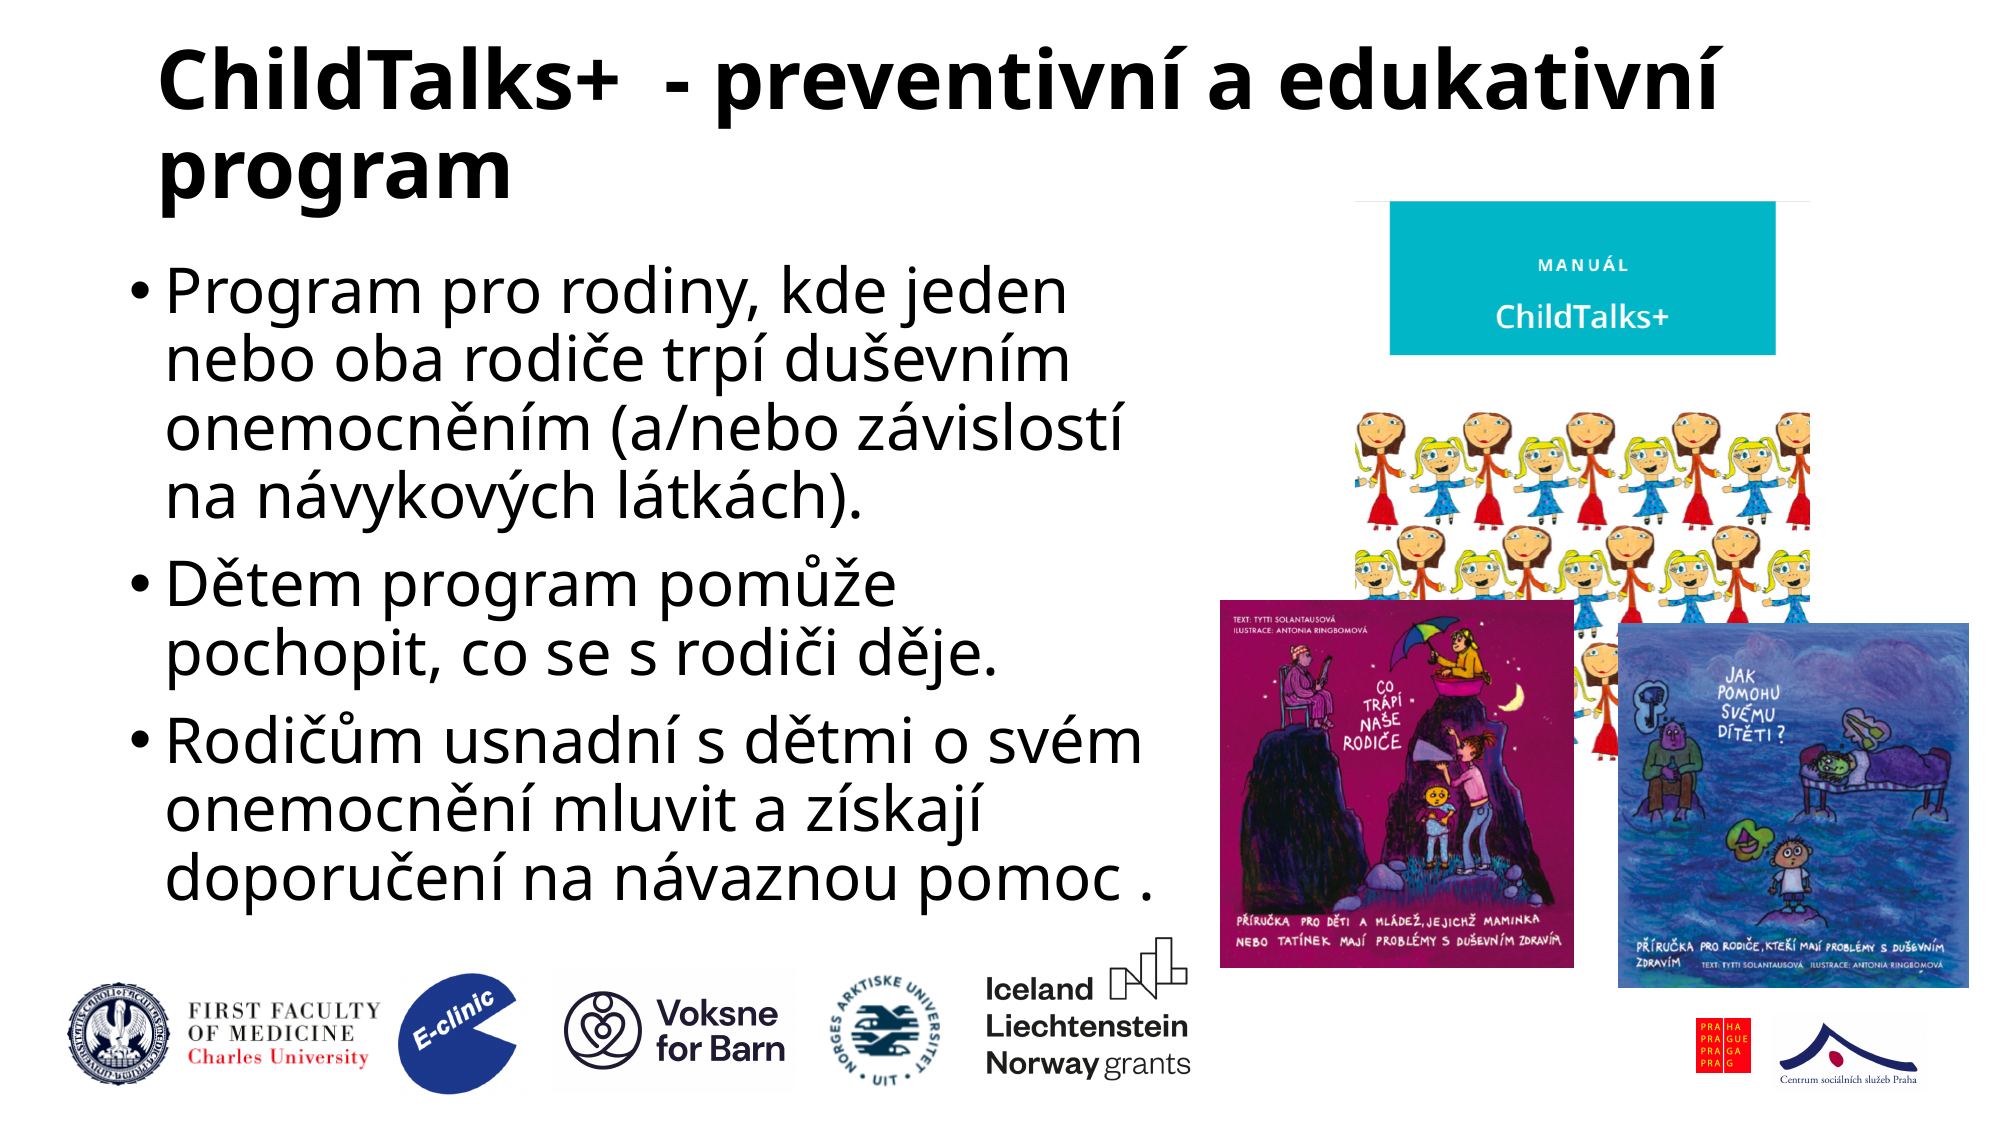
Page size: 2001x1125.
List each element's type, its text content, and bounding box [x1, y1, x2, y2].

picture [551, 957, 964, 1095]
picture [985, 937, 1191, 1081]
picture [1771, 1013, 1926, 1093]
list Program pro rodiny, kde jeden nebo oba rodiče trpí duševním onemocněním (a/nebo závislostí na návykových látkách). Dětem program pomůže pochopit, co se s rodiči děje. Rodičům usnadní s dětmi o svém onemocnění mluvit a získají doporučení na návaznou pomoc . [114, 251, 1192, 1034]
picture [1696, 1018, 1751, 1073]
picture [59, 958, 538, 1103]
title ChildTalks+ - preventivní a edukativní program [141, 30, 1810, 225]
picture [1219, 201, 1969, 988]
